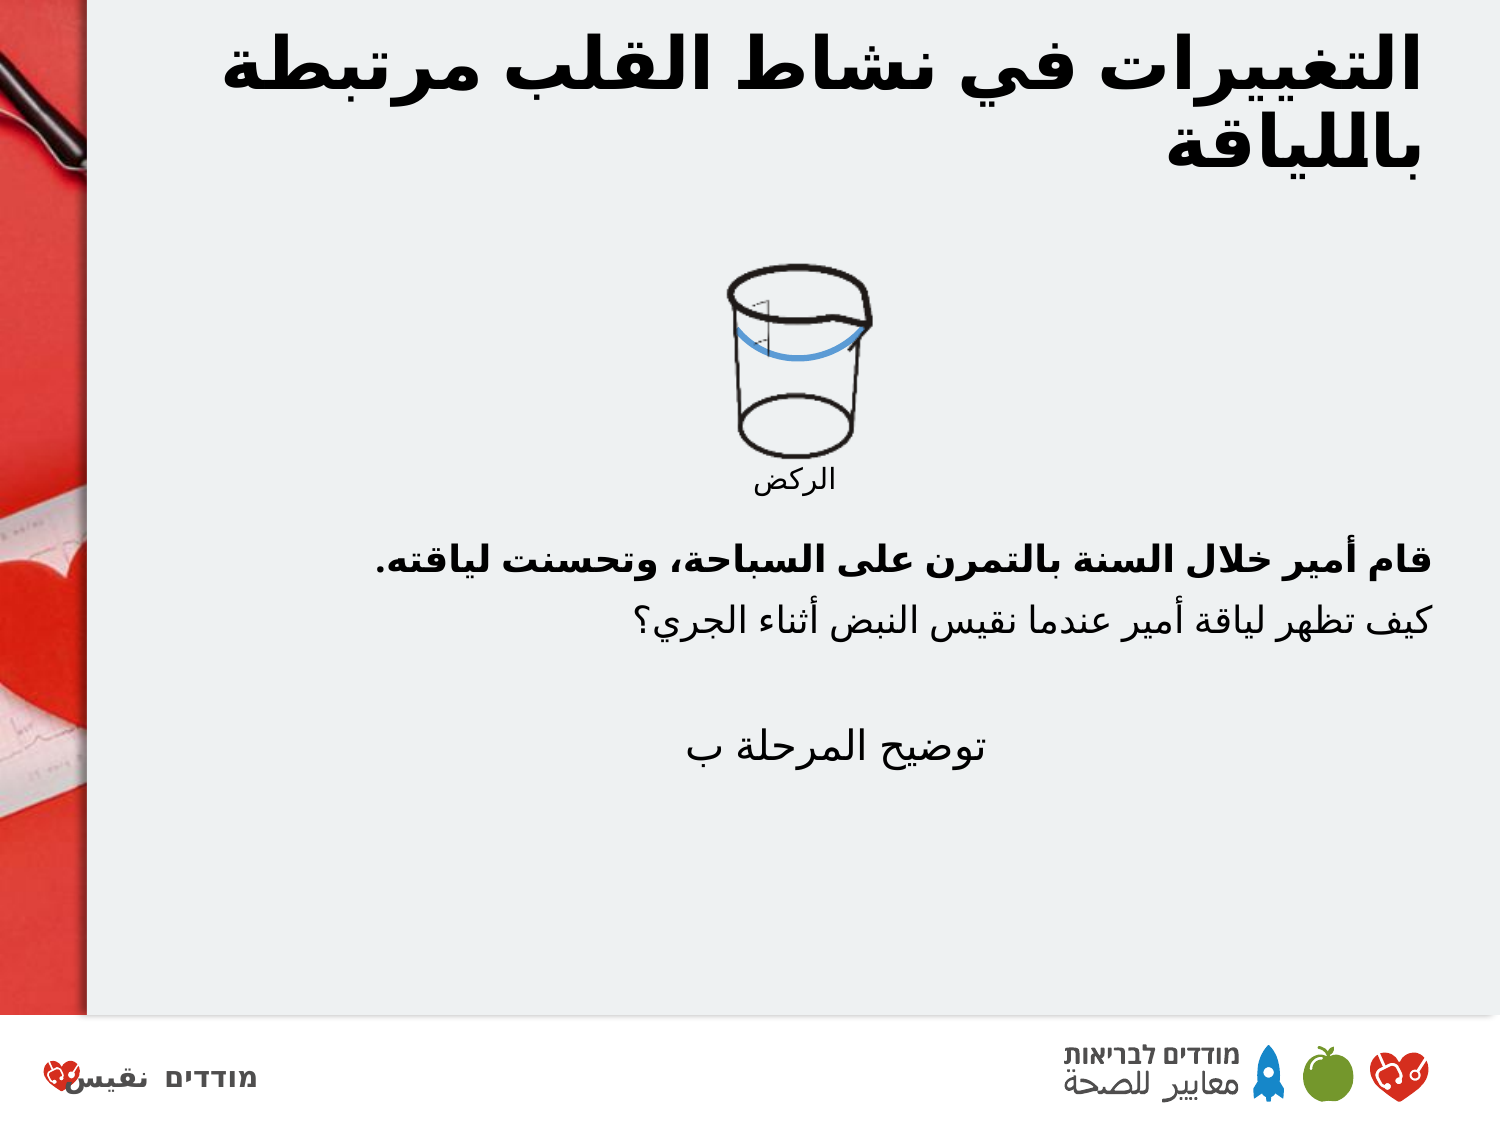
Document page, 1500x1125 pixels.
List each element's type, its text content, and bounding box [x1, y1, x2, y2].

title التغييرات في نشاط القلب مرتبطة باللياقة [103, 0, 1441, 214]
picture [0, 0, 86, 1015]
text_box الركض [706, 452, 884, 503]
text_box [718, 199, 885, 467]
list قام أمير خلال السنة بالتمرن على السباحة، وتحسنت لياقته. كيف تظهر لياقة أمير عندما نقيس النبض أثناء الجري؟ توضيح المرحلة ب [223, 532, 1449, 994]
